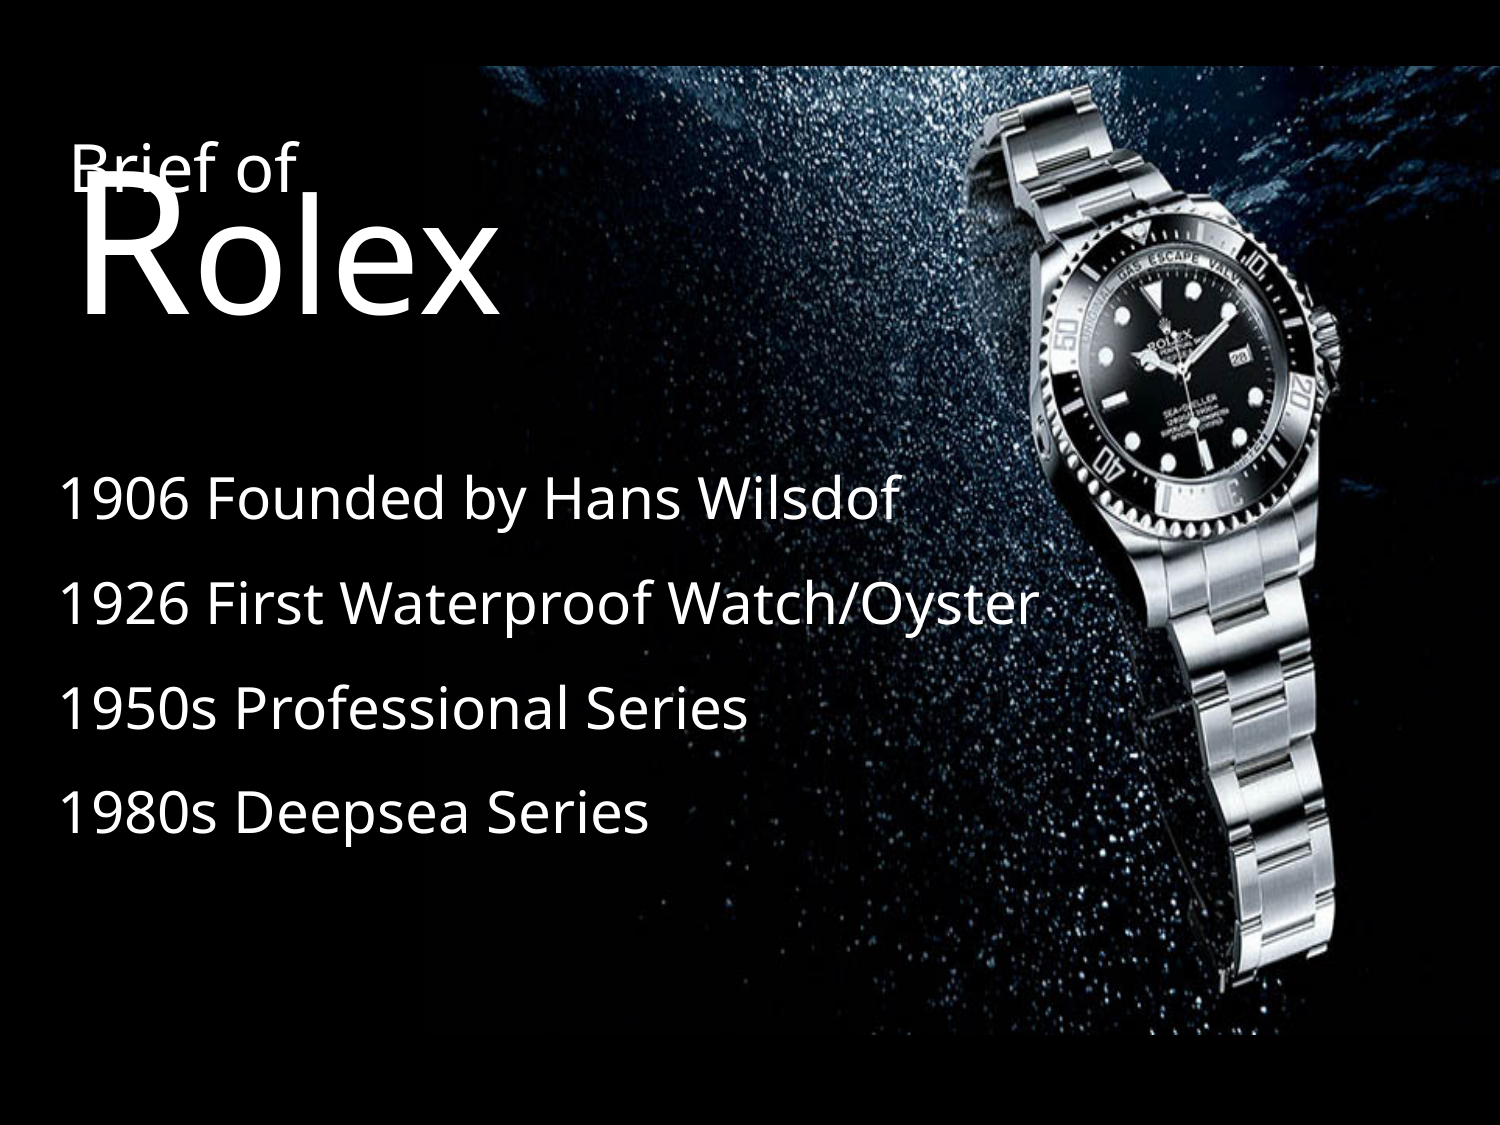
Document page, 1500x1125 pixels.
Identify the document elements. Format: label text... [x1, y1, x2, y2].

text_box 1906 Founded by Hans Wilsdof 1926 First Waterproof Watch/Oyster 1950s Professional Series 1980s Deepsea Series [42, 418, 419, 853]
list Brief of Rolex [53, 90, 419, 362]
picture [424, 66, 1500, 1036]
